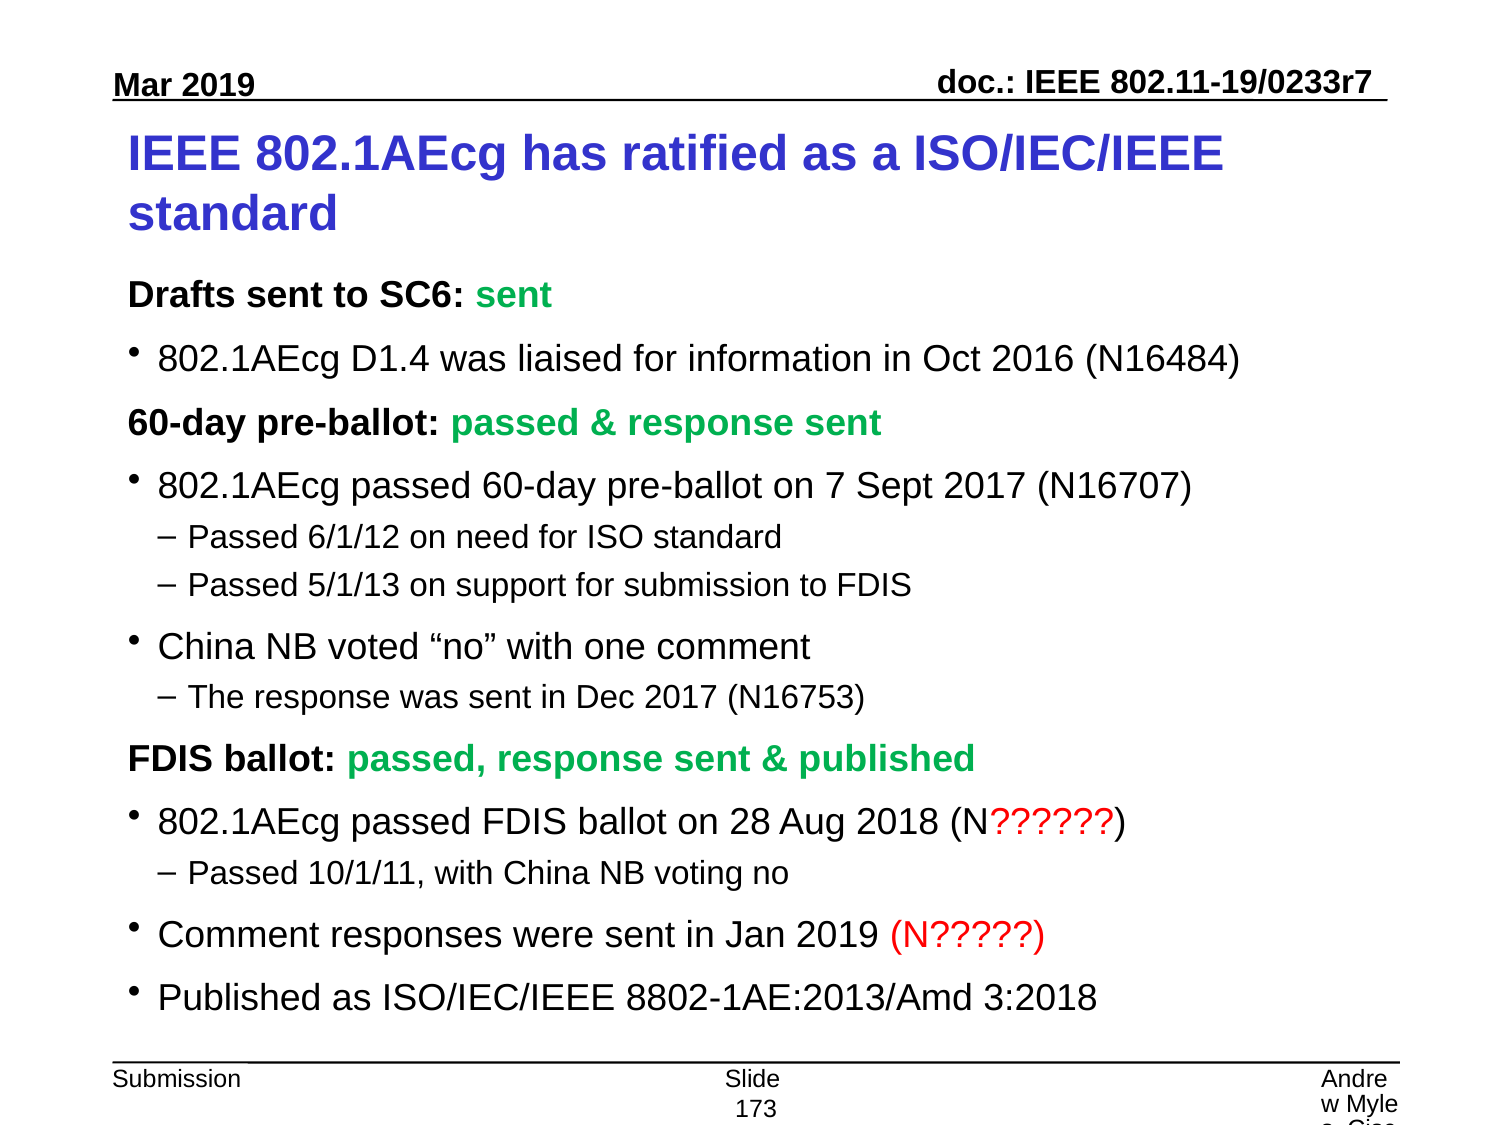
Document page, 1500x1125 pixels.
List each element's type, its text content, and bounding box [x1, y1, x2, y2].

list Drafts sent to SC6: sent 802.1AEcg D1.4 was liaised for information in Oct 2016 (N16484) 60-day pre-ballot: passed & response sent 802.1AEcg passed 60-day pre-ballot on 7 Sept 2017 (N16707) Passed 6/1/12 on need for ISO standard Passed 5/1/13 on support for submission to FDIS China NB voted “no” with one comment The response was sent in Dec 2017 (N16753) FDIS ballot: passed, response sent & published 802.1AEcg passed FDIS ballot on 28 Aug 2018 (N??????) Passed 10/1/11, with China NB voting no Comment responses were sent in Jan 2019 (N?????) Published as ISO/IEC/IEEE 8802-1AE:2013/Amd 3:2018 [112, 262, 1388, 938]
slide_number Slide 173 [709, 1061, 803, 1093]
title IEEE 802.1AEcg has ratified as a ISO/IEC/IEEE standard [112, 112, 1388, 262]
footer Andrew Myles, Cisco [1320, 1061, 1402, 1093]
